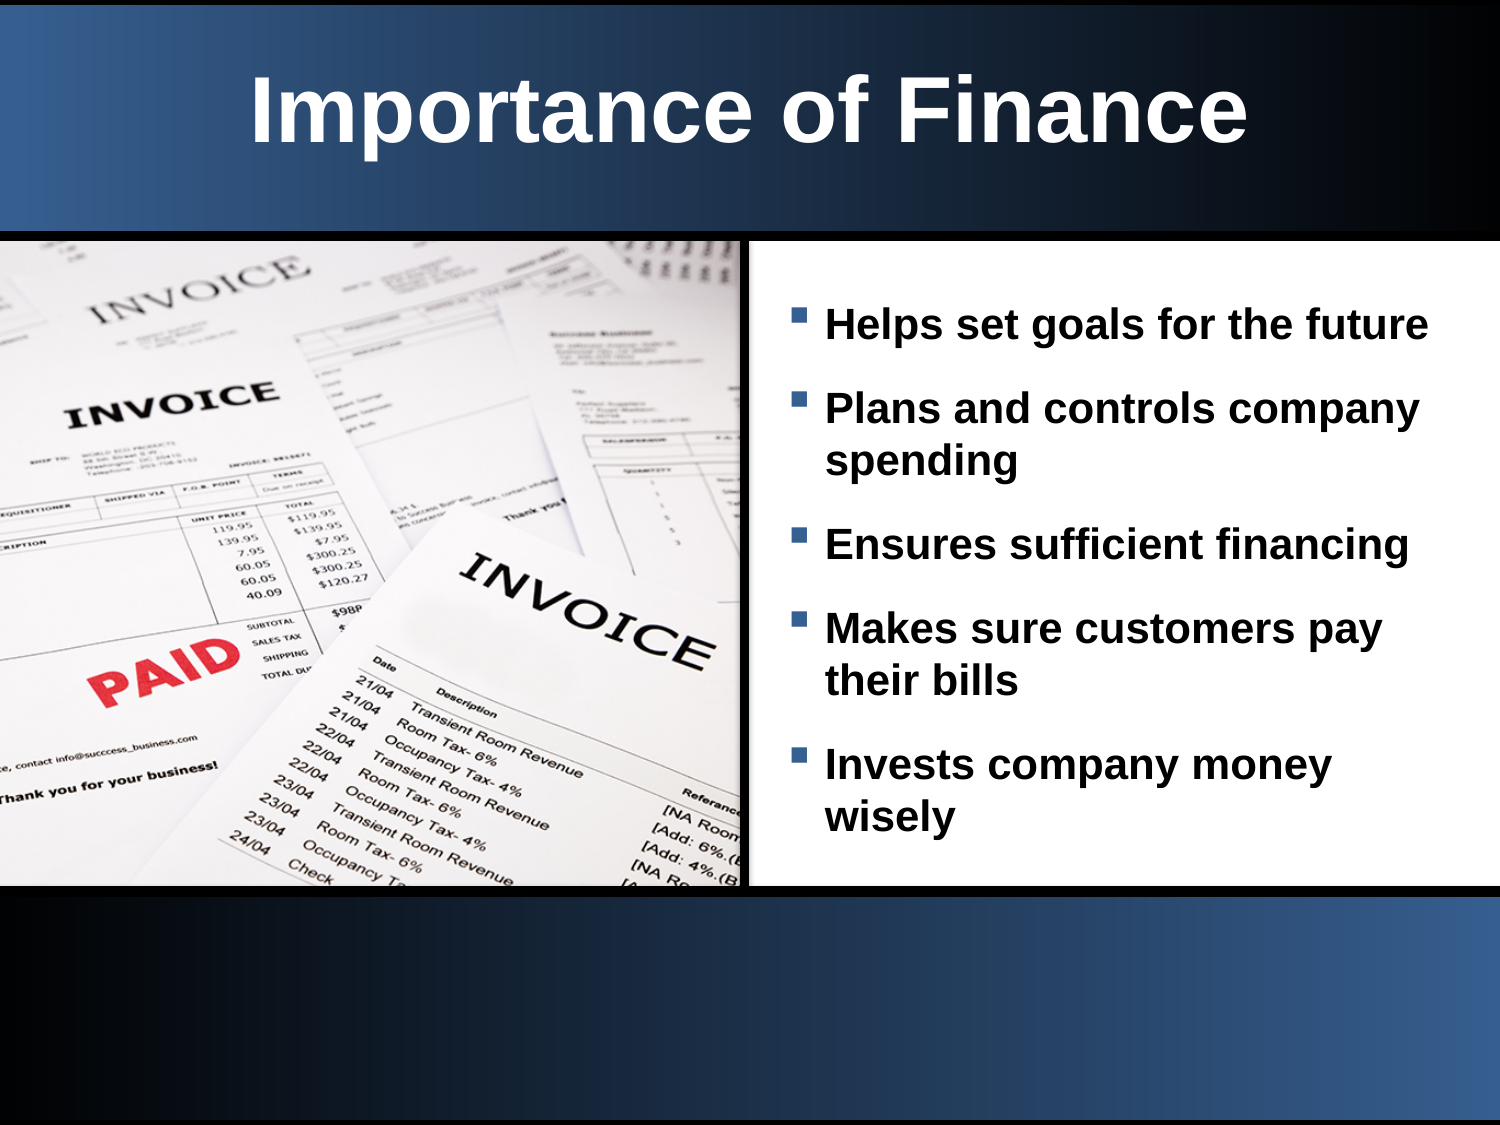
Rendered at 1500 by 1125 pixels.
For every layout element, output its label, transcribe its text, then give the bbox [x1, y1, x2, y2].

text_box Helps set goals for the future Plans and controls company spending Ensures sufficient financing Makes sure customers pay their bills Invests company money wisely [772, 288, 1500, 848]
picture [0, 240, 747, 898]
text_box [0, 0, 1500, 54]
text_box [0, 891, 1500, 1125]
text_box [0, 171, 1500, 237]
text_box Importance of Finance [0, 54, 1500, 171]
